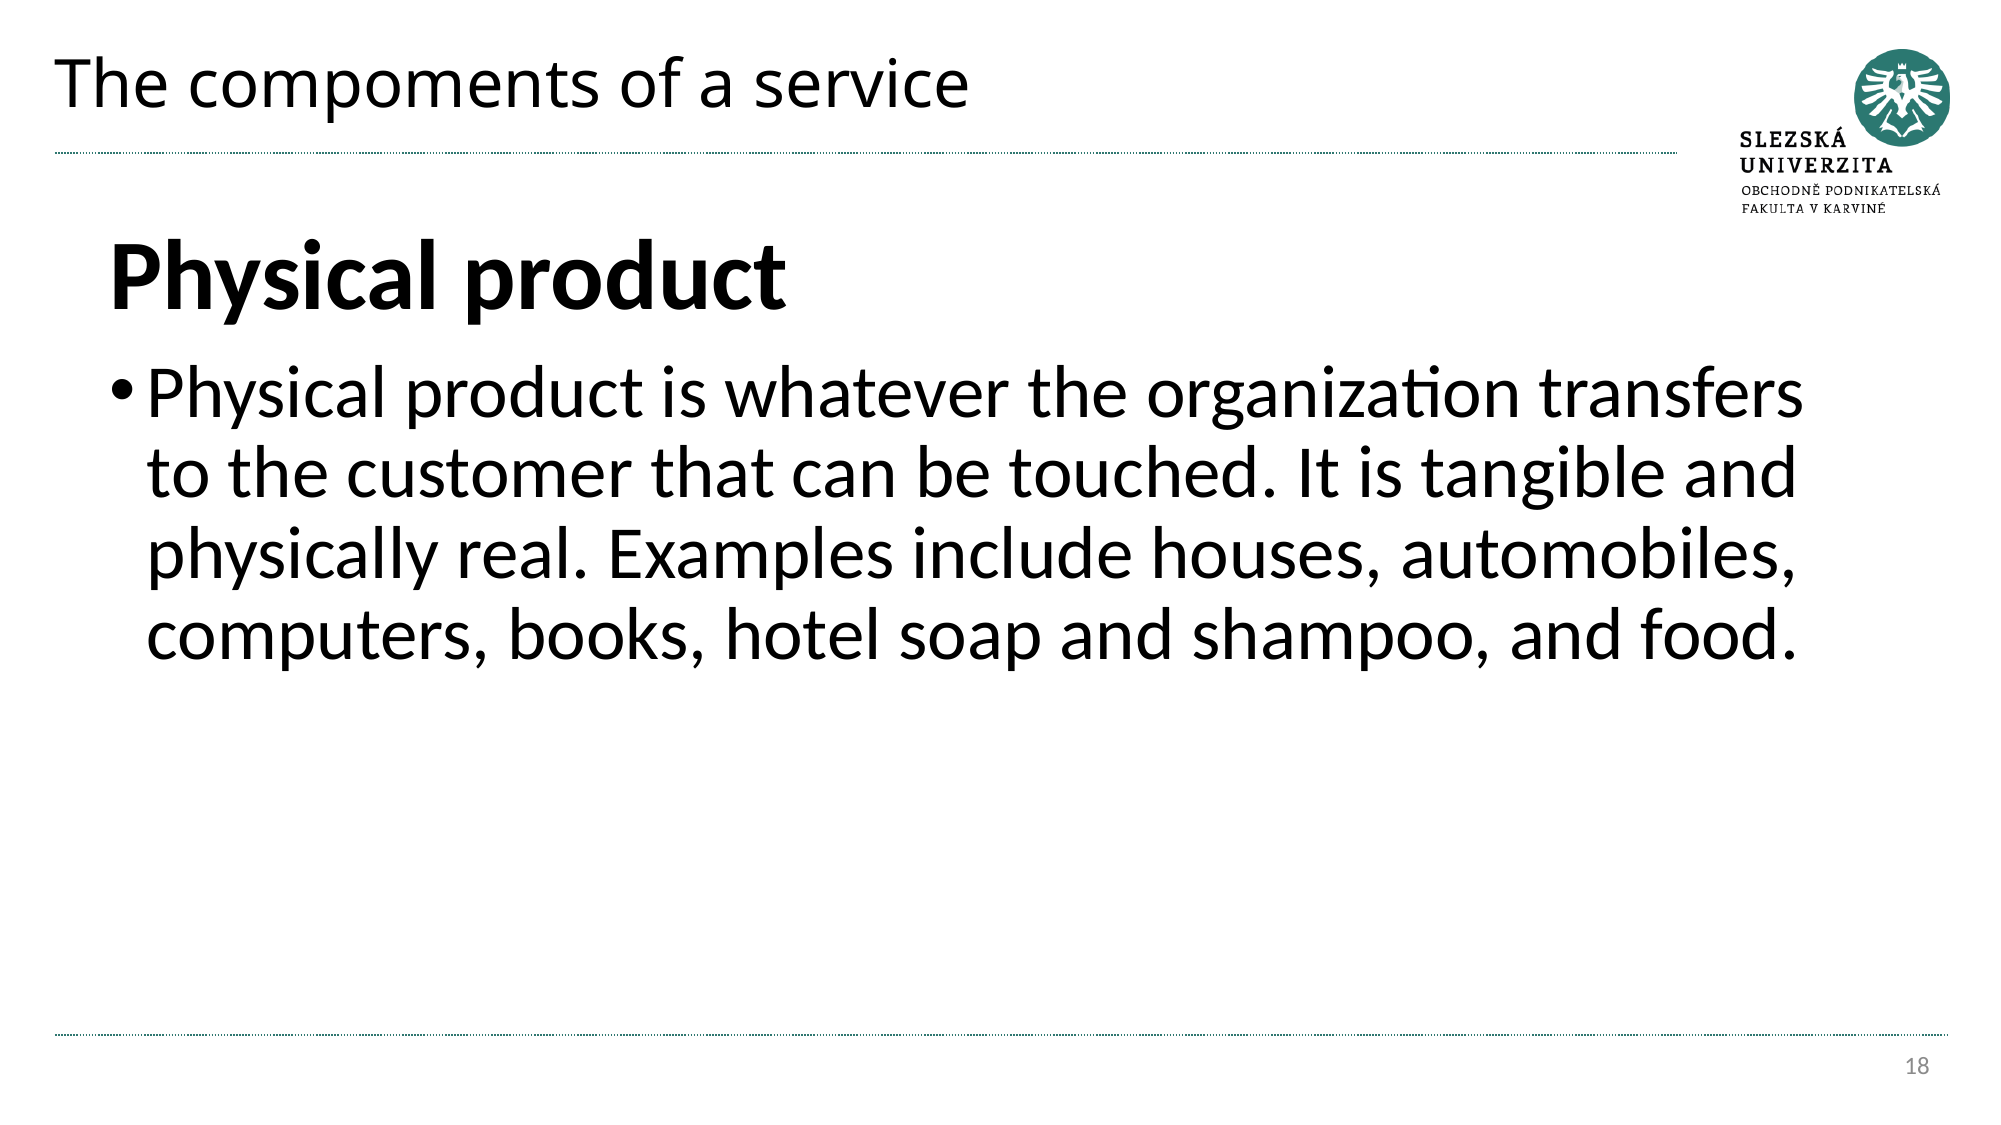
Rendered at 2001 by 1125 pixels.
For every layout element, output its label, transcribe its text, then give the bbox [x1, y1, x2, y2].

slide_number 18 [1708, 1035, 1945, 1095]
title The compoments of a service [39, 42, 1237, 154]
picture [1740, 49, 1950, 213]
list Physical product Physical product is whatever the organization transfers to the customer that can be touched. It is tangible and physically real. Examples include houses, automobiles, computers, books, hotel soap and shampoo, and food. [94, 216, 1823, 988]
